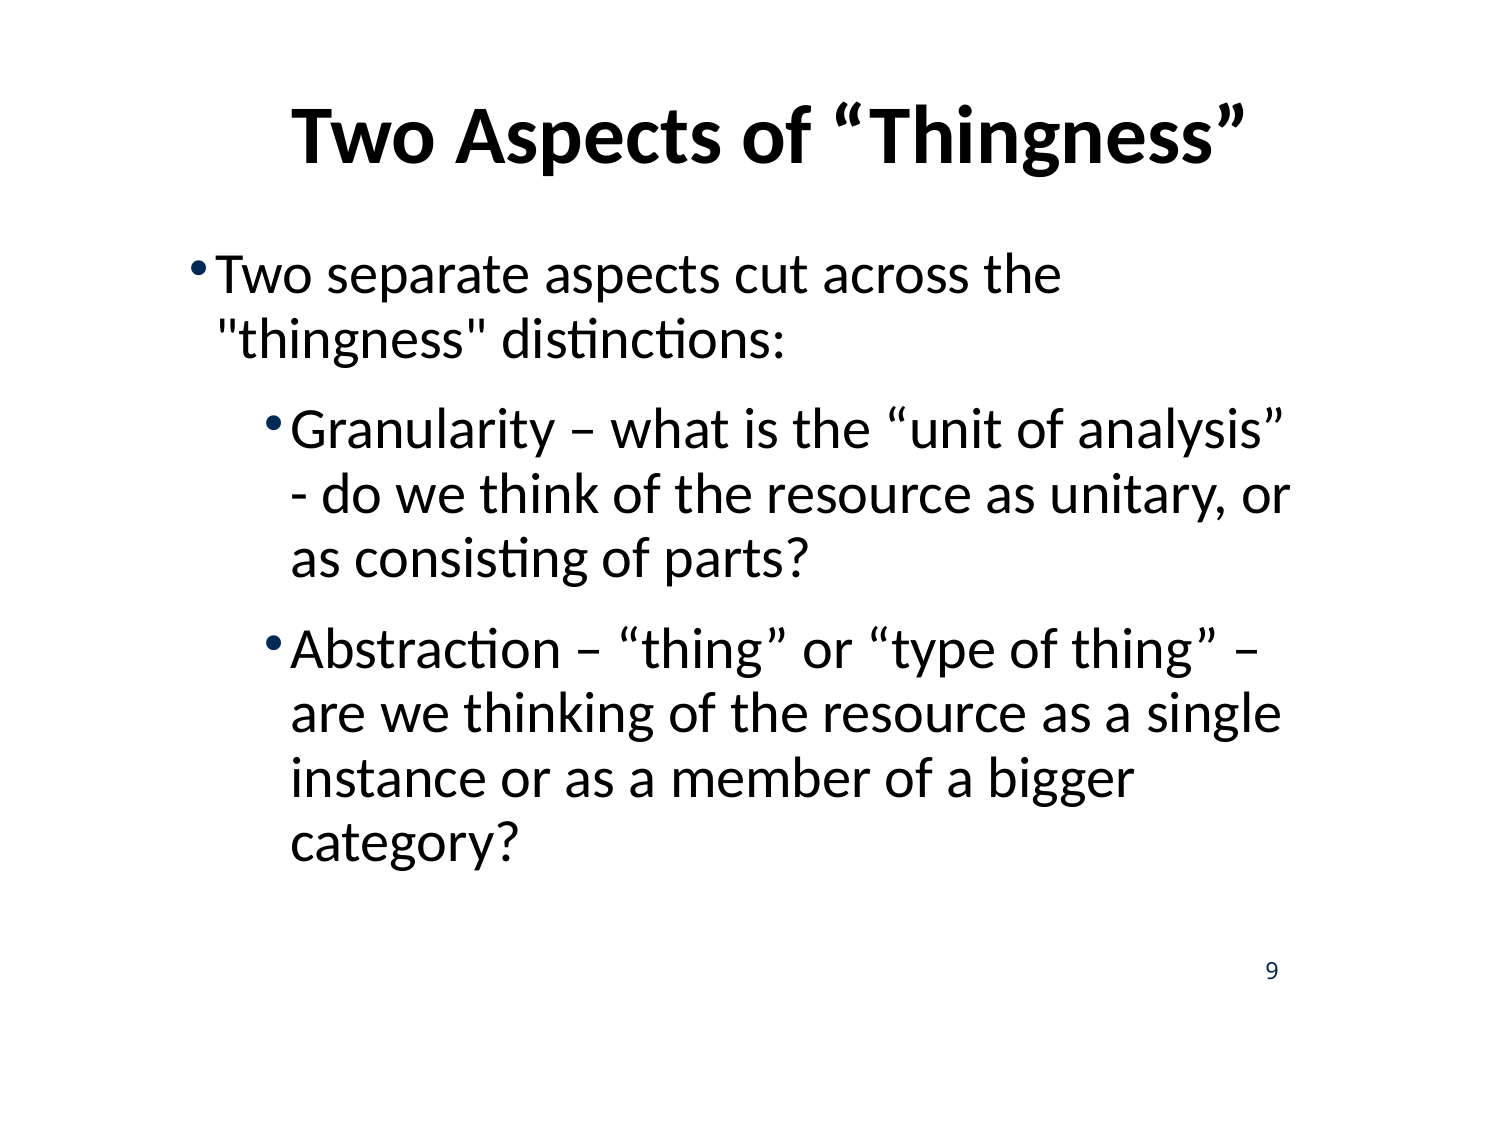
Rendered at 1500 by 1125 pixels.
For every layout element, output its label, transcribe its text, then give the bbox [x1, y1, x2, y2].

text_box Two separate aspects cut across the "thingness" distinctions: Granularity – what is the “unit of analysis” - do we think of the resource as unitary, or as consisting of parts? Abstraction – “thing” or “type of thing” – are we thinking of the resource as a single instance or as a member of a bigger category? [181, 238, 1319, 879]
text_box 9 [1266, 951, 1278, 980]
title Two Aspects of “Thingness” [265, 62, 1278, 209]
